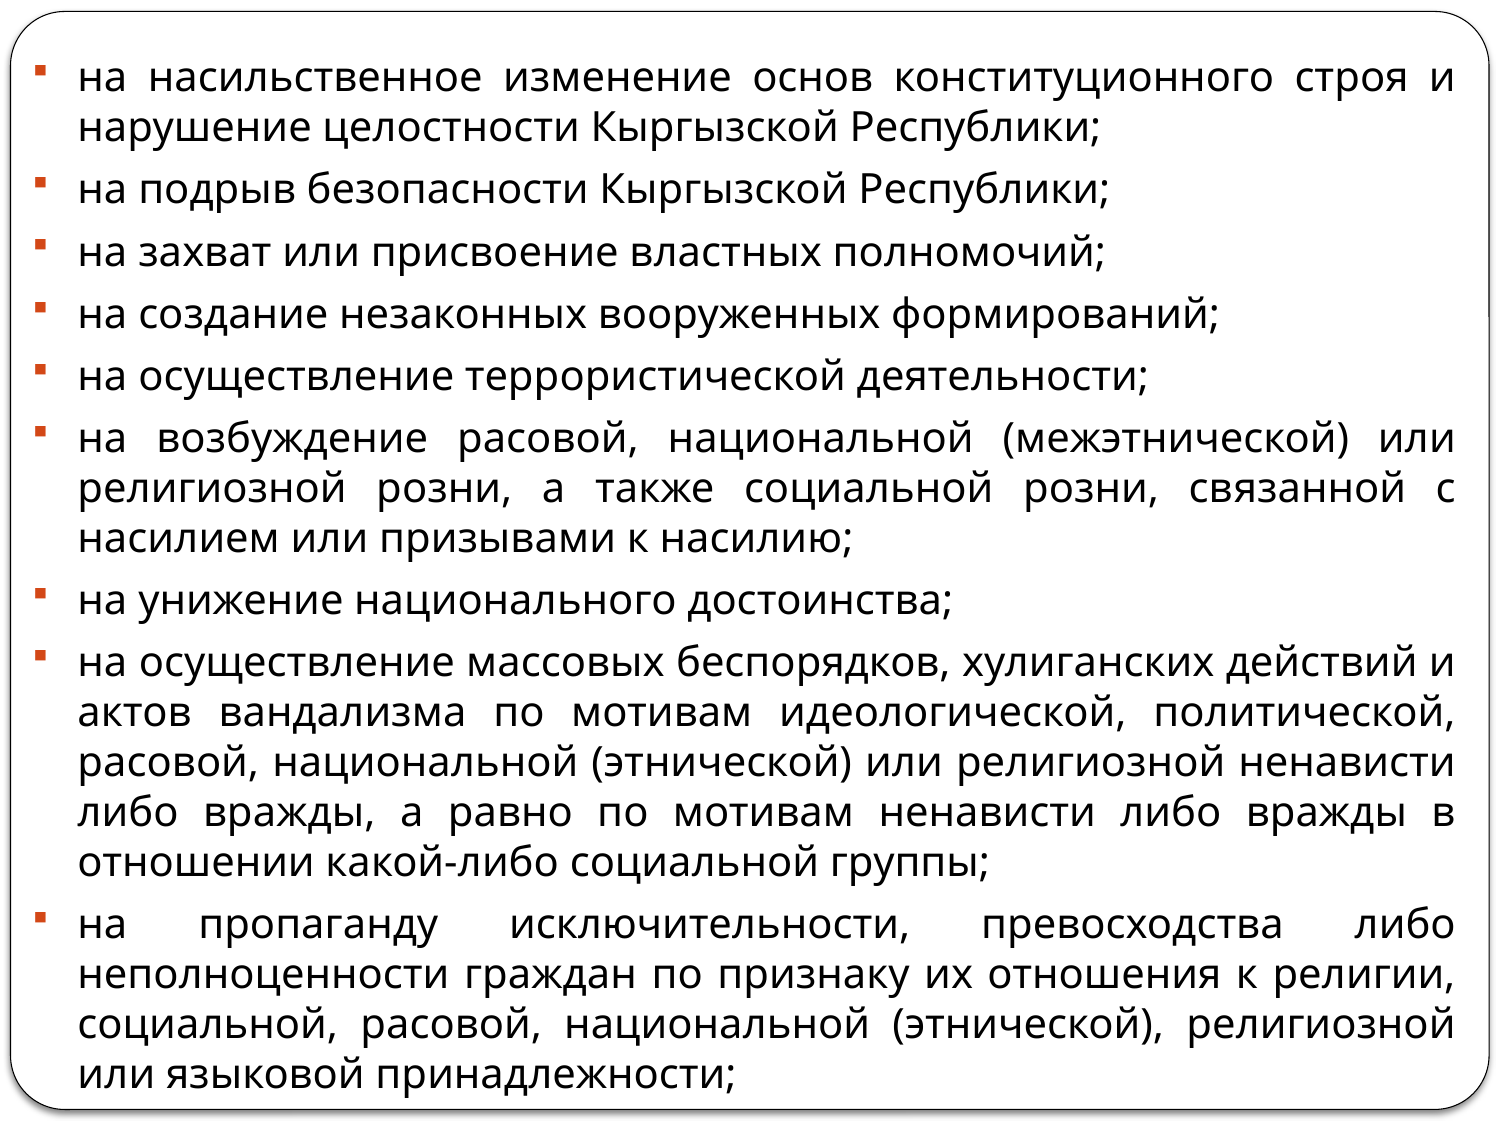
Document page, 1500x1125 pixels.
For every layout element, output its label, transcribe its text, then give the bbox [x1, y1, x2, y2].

list на насильственное изменение основ конституционного строя и нарушение целостности Кыргызской Республики; на подрыв безопасности Кыргызской Республики; на захват или присвоение властных полномочий; на создание незаконных вооруженных формирований; на осуществление террористической деятельности; на возбуждение расовой, национальной (межэтнической) или религиозной розни, а также социальной розни, связанной с насилием или призывами к насилию; на унижение национального достоинства; на осуществление массовых беспорядков, хулиганских действий и актов вандализма по мотивам идеологической, политической, расовой, национальной (этнической) или религиозной ненависти либо вражды, а равно по мотивам ненависти либо вражды в отношении какой-либо социальной группы; на пропаганду исключительности, превосходства либо неполноценности граждан по признаку их отношения к религии, социальной, расовой, национальной (этнической), религиозной или языковой принадлежности; [17, 42, 1471, 1059]
